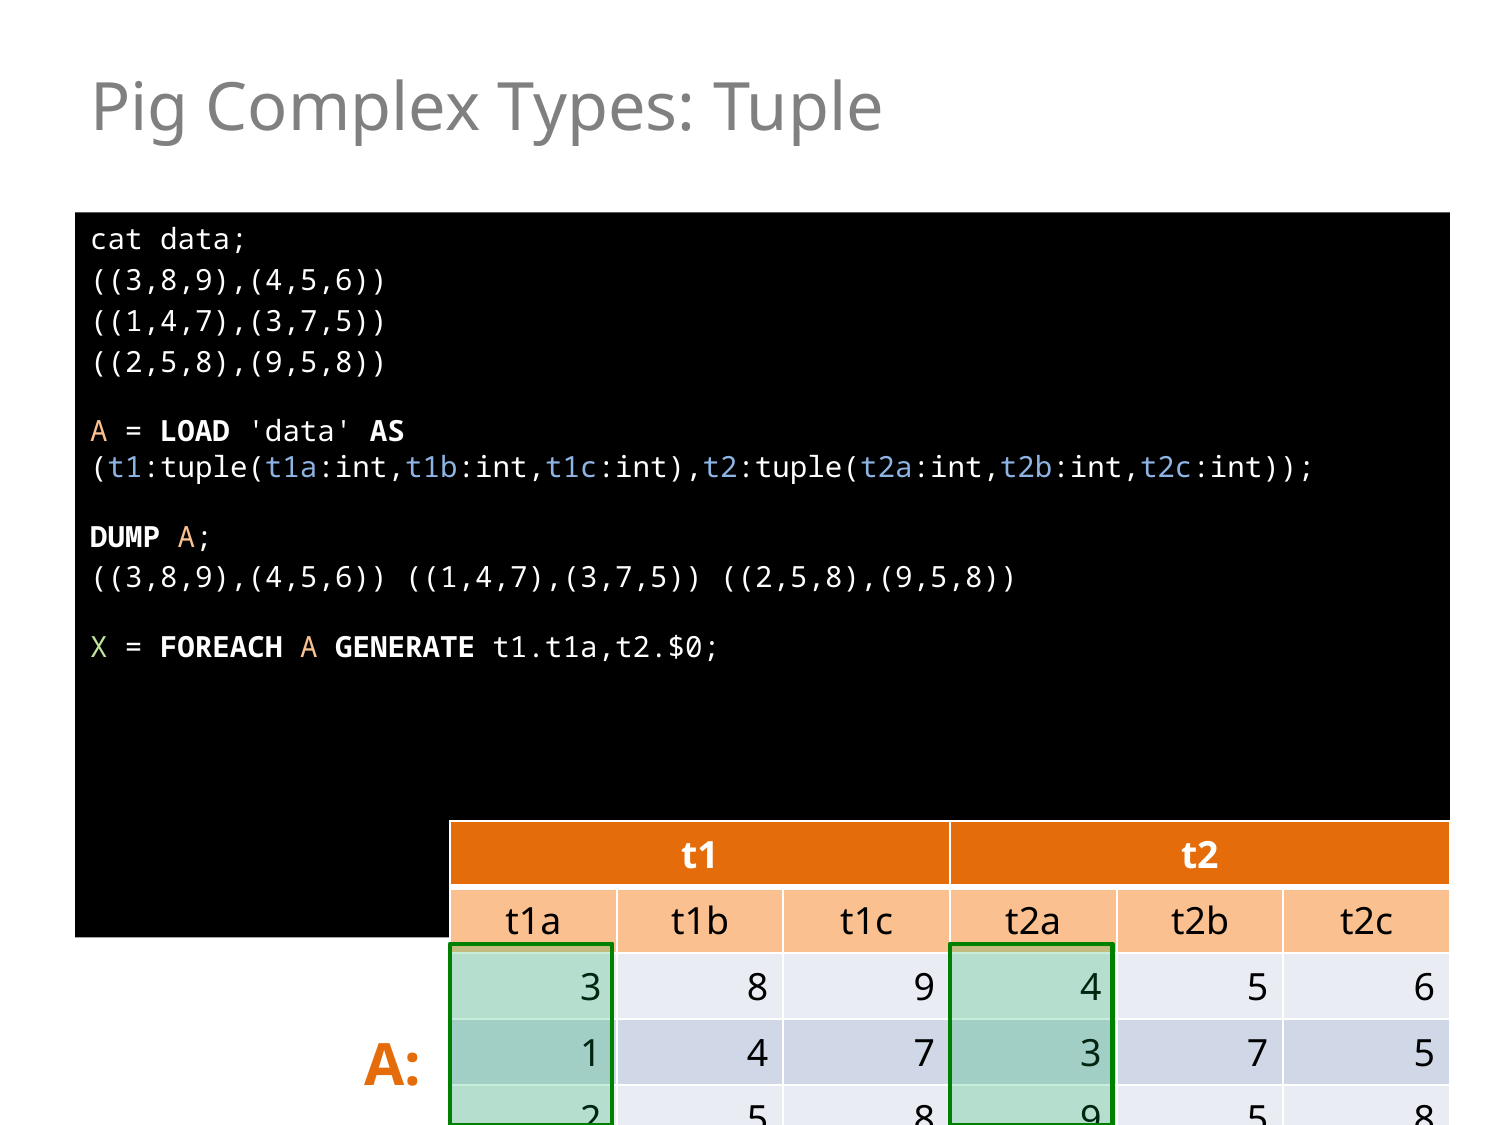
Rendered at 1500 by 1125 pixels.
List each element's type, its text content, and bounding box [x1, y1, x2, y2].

table_cell t2a [951, 890, 1116, 952]
table_cell t1c [784, 890, 949, 952]
text_box A: [350, 1020, 448, 1105]
table_cell 6 [1284, 954, 1449, 1018]
table_cell 5 [1118, 1086, 1282, 1125]
table_cell t2b [1118, 890, 1282, 952]
table_cell 7 [1118, 1020, 1282, 1084]
table_cell 9 [784, 954, 948, 1018]
table_cell 7 [825, 1020, 948, 1084]
table_cell t2c [1284, 890, 1449, 952]
table_header t2 [951, 822, 1449, 884]
text_box [448, 942, 614, 1125]
table_cell 5 [1284, 1020, 1449, 1084]
table_cell 5 [1118, 954, 1282, 1018]
table_cell 5 [618, 1105, 782, 1125]
table_cell 8 [618, 954, 782, 1018]
table_cell 8 [1284, 1086, 1449, 1125]
text_box cat data; ((3,8,9),(4,5,6)) ((1,4,7),(3,7,5)) ((2,5,8),(9,5,8)) A = LOAD 'data' AS (t1:tuple(t1a:int,t1b:int,t1c:int),t2:tuple(t2a:int,t2b:int,t2c:int)); DUMP A; ((3,8,9),(4,5,6)) ((1,4,7),(3,7,5)) ((2,5,8),(9,5,8)) X = FOREACH A GENERATE t1.t1a,t2.$0; [75, 212, 1450, 938]
table_header t1 [451, 822, 949, 884]
text_box [948, 942, 1115, 1125]
table_cell t1a [451, 890, 616, 952]
title Pig Complex Types: Tuple [75, 45, 1425, 163]
table_cell 8 [784, 1086, 948, 1125]
text_box A: [614, 1020, 825, 1105]
table_cell t1b [618, 890, 782, 952]
